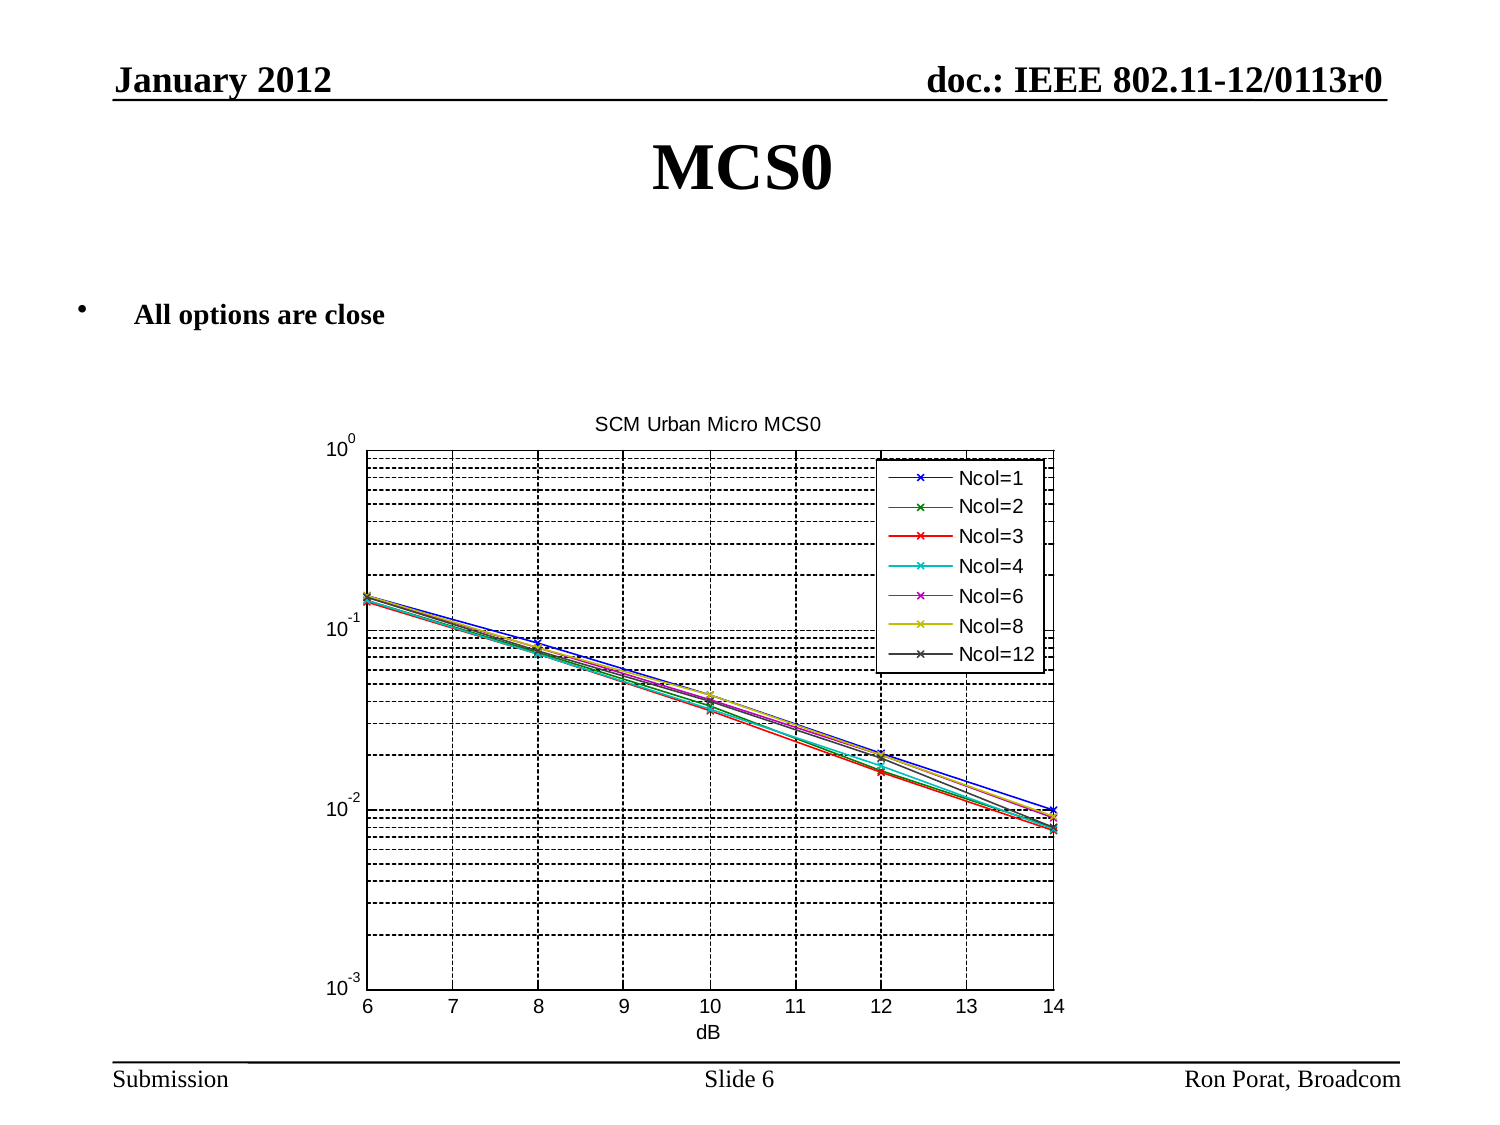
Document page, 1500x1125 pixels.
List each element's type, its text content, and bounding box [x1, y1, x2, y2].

title MCS0 [62, 112, 1426, 213]
footer Ron Porat, Broadcom [1181, 1061, 1402, 1093]
list All options are close [62, 287, 1426, 1051]
text_box Slide 6 [704, 1071, 775, 1093]
picture [251, 399, 1138, 1063]
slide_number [114, 54, 366, 101]
